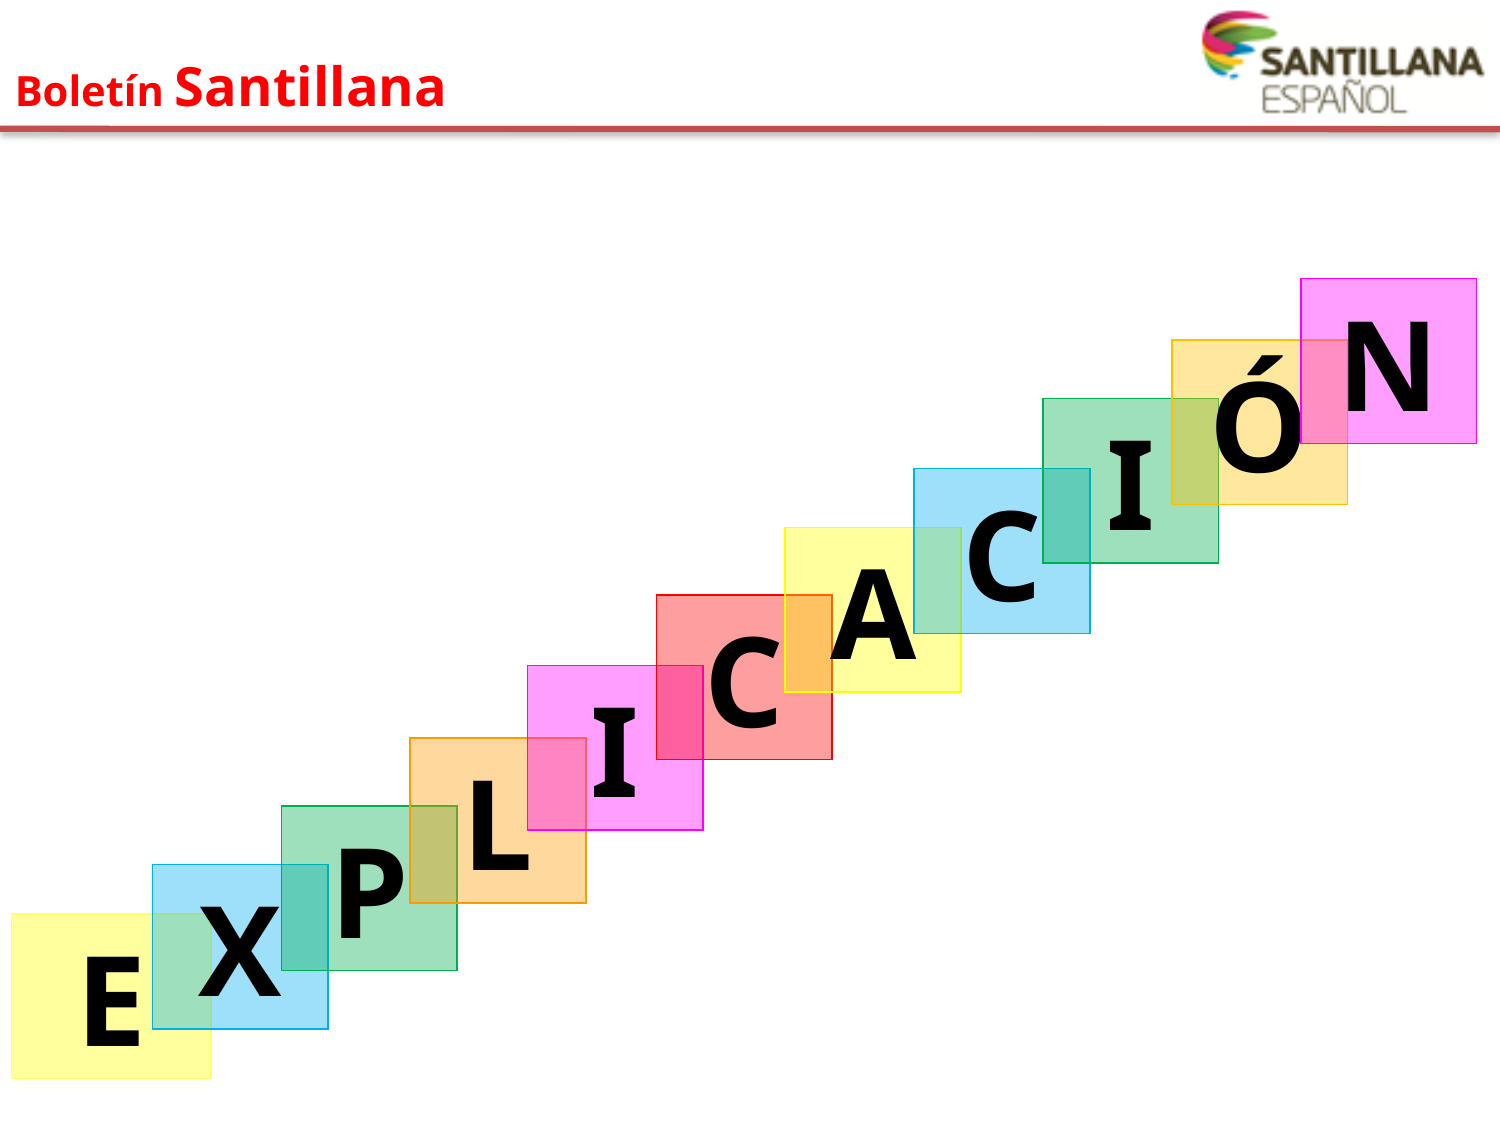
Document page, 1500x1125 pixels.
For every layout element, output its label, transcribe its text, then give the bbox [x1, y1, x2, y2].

text_box Ó [1171, 339, 1348, 505]
text_box X [152, 864, 329, 1030]
picture [1188, 0, 1500, 126]
text_box N [1300, 278, 1477, 444]
text_box I [1042, 398, 1219, 564]
text_box A [785, 527, 961, 693]
text_box L [410, 738, 586, 903]
text_box C [914, 468, 1090, 634]
text_box I [527, 665, 704, 831]
text_box E [11, 913, 211, 1079]
text_box P [281, 805, 458, 971]
text_box C [656, 594, 833, 760]
